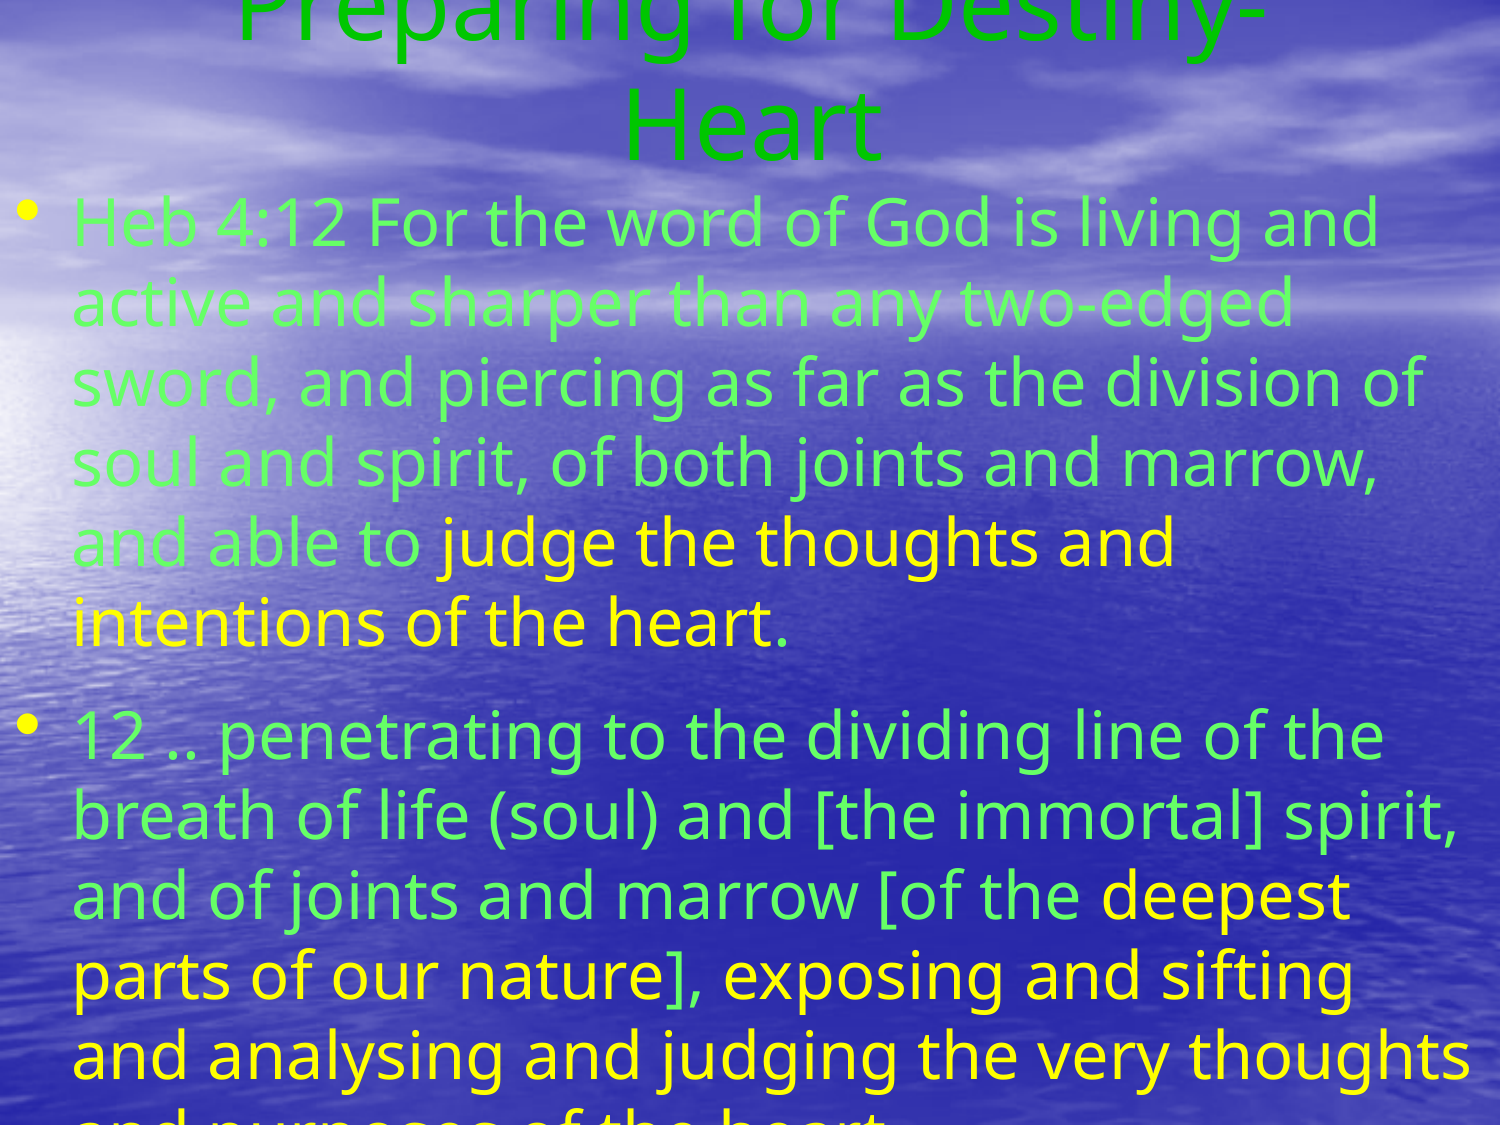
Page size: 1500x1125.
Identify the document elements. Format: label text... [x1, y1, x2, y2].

text_box Heb 4:12 For the word of God is living and active and sharper than any two-edged sword, and piercing as far as the division of soul and spirit, of both joints and marrow, and able to judge the thoughts and intentions of the heart. 12 .. penetrating to the dividing line of the breath of life (soul) and [the immortal] spirit, and of joints and marrow [of the deepest parts of our nature], exposing and sifting and analysing and judging the very thoughts and purposes of the heart. [0, 172, 1500, 1125]
title Preparing for Destiny- Heart [76, 0, 1427, 121]
